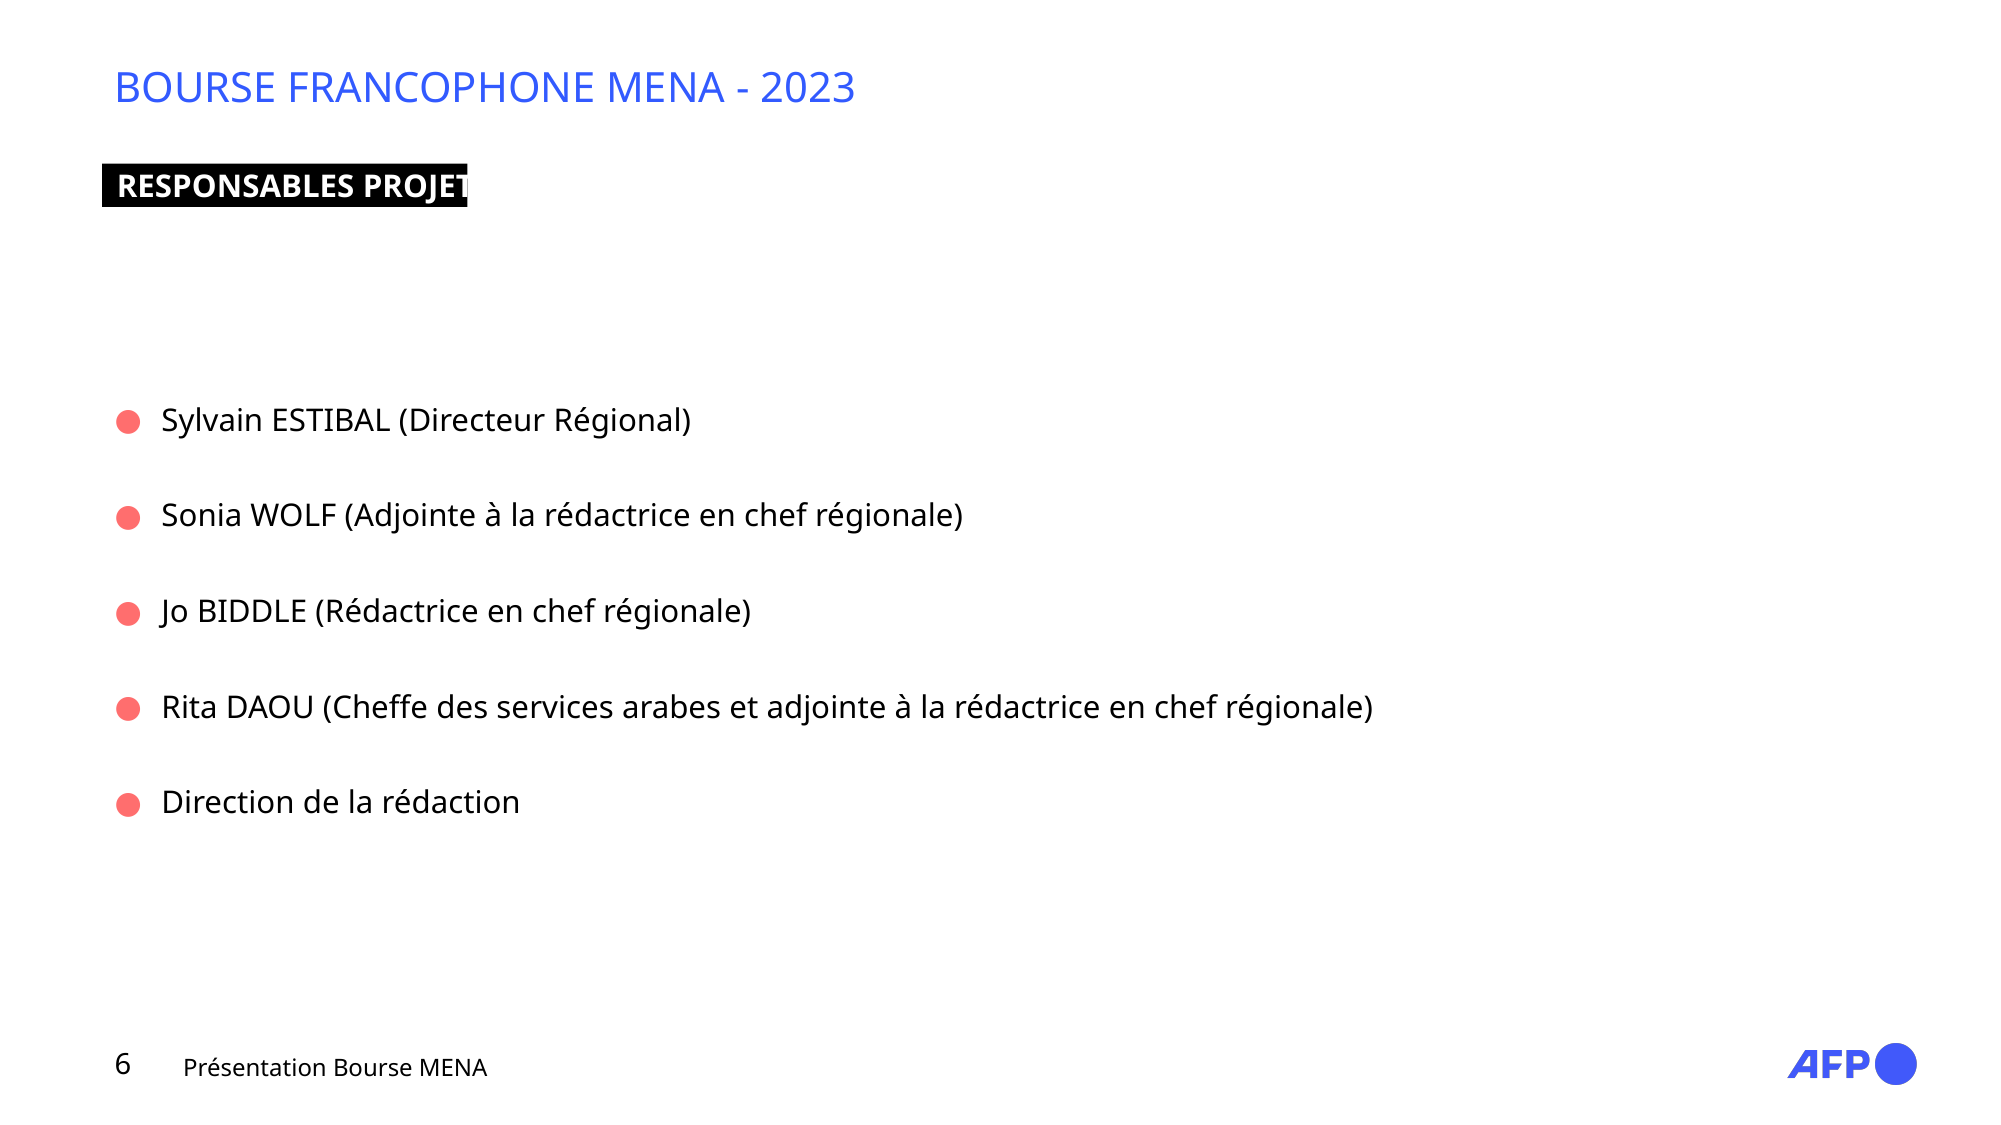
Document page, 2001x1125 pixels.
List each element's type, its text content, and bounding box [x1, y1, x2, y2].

picture [1760, 1015, 1945, 1113]
text_box 6 [99, 1035, 166, 1095]
text_box Sylvain ESTIBAL (Directeur Régional) Sonia WOLF (Adjointe à la rédactrice en chef régionale) Jo BIDDLE (Rédactrice en chef régionale) Rita DAOU (Cheffe des services arabes et adjointe à la rédactrice en chef régionale) Direction de la rédaction [99, 250, 1497, 962]
text_box Présentation Bourse MENA [168, 1036, 673, 1097]
text_box Bourse Francophone MENA - 2023 [99, 63, 1825, 119]
text_box Responsables projet [102, 163, 468, 207]
